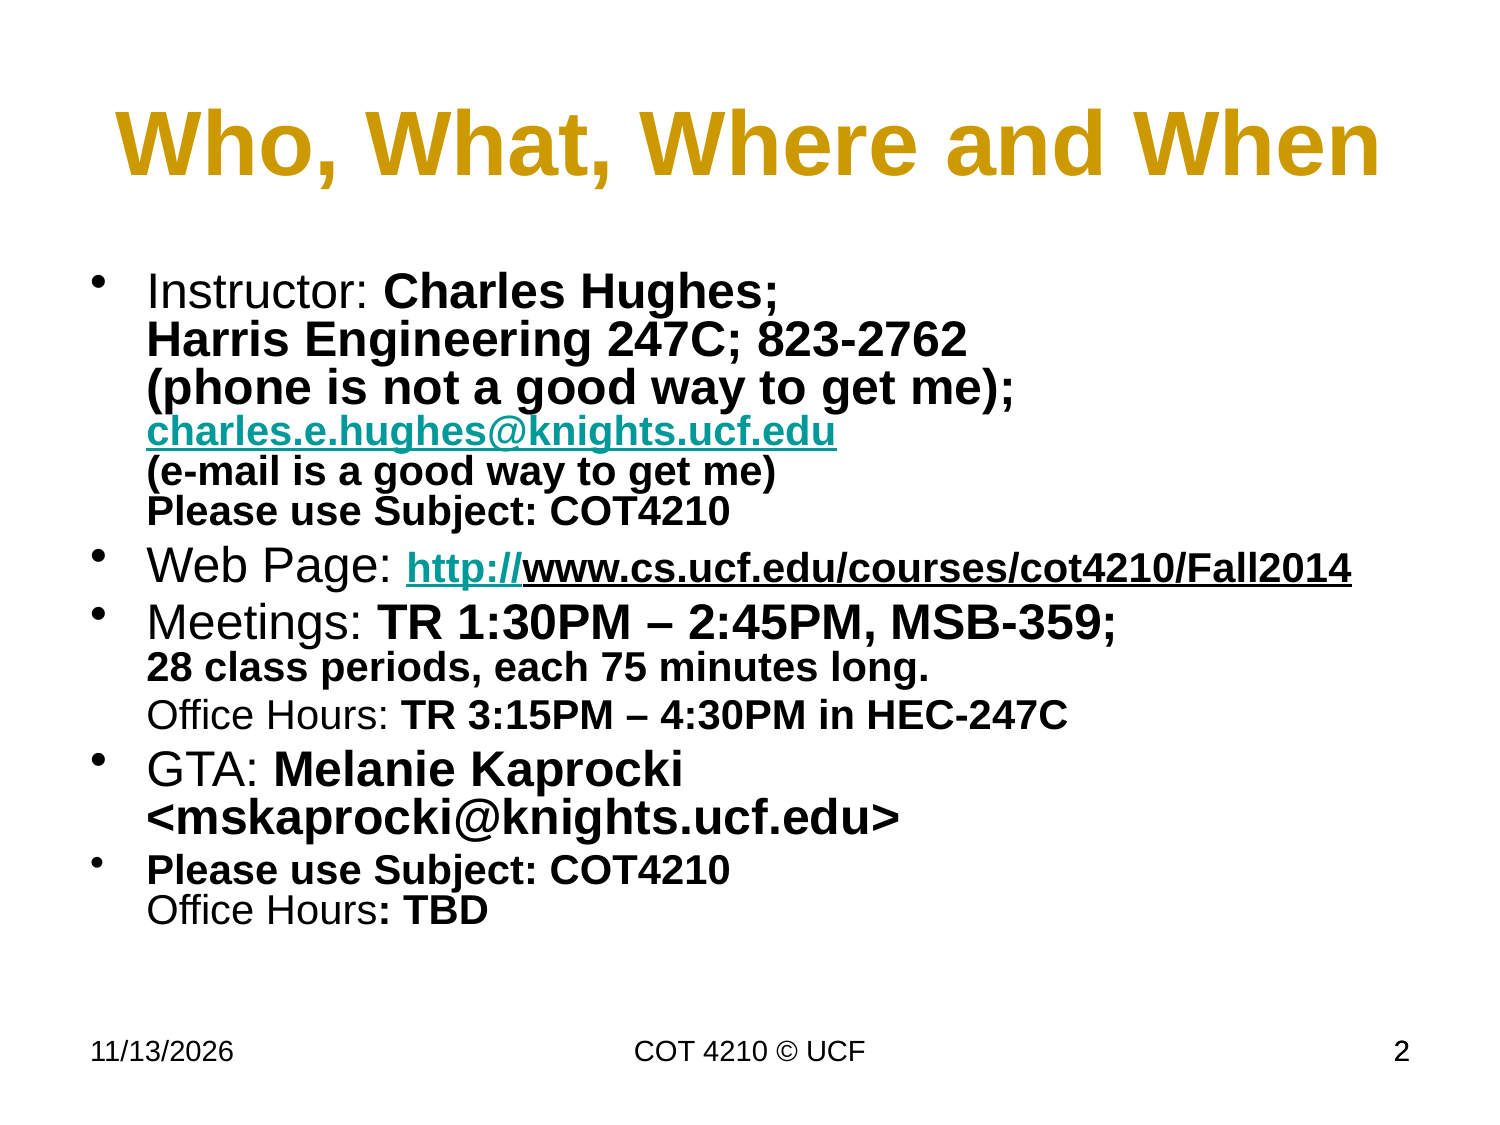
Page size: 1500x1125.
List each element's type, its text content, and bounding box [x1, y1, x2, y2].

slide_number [74, 1024, 426, 1103]
text_box 2 [1074, 1024, 1425, 1103]
footer COT 4210 © UCF [512, 1024, 988, 1103]
title Who, What, Where and When [75, 45, 1425, 233]
list Instructor: Charles Hughes; Harris Engineering 247C; 823-2762 (phone is not a good way to get me); charles.e.hughes@knights.ucf.edu (e-mail is a good way to get me) Please use Subject: COT4210 Web Page: http://www.cs.ucf.edu/courses/cot4210/Fall2014 Meetings: TR 1:30PM – 2:45PM, MSB-359; 28 class periods, each 75 minutes long. Office Hours: TR 3:15PM – 4:30PM in HEC-247C GTA: Melanie Kaprocki <mskaprocki@knights.ucf.edu> Please use Subject: COT4210 Office Hours: TBD [75, 262, 1425, 1005]
